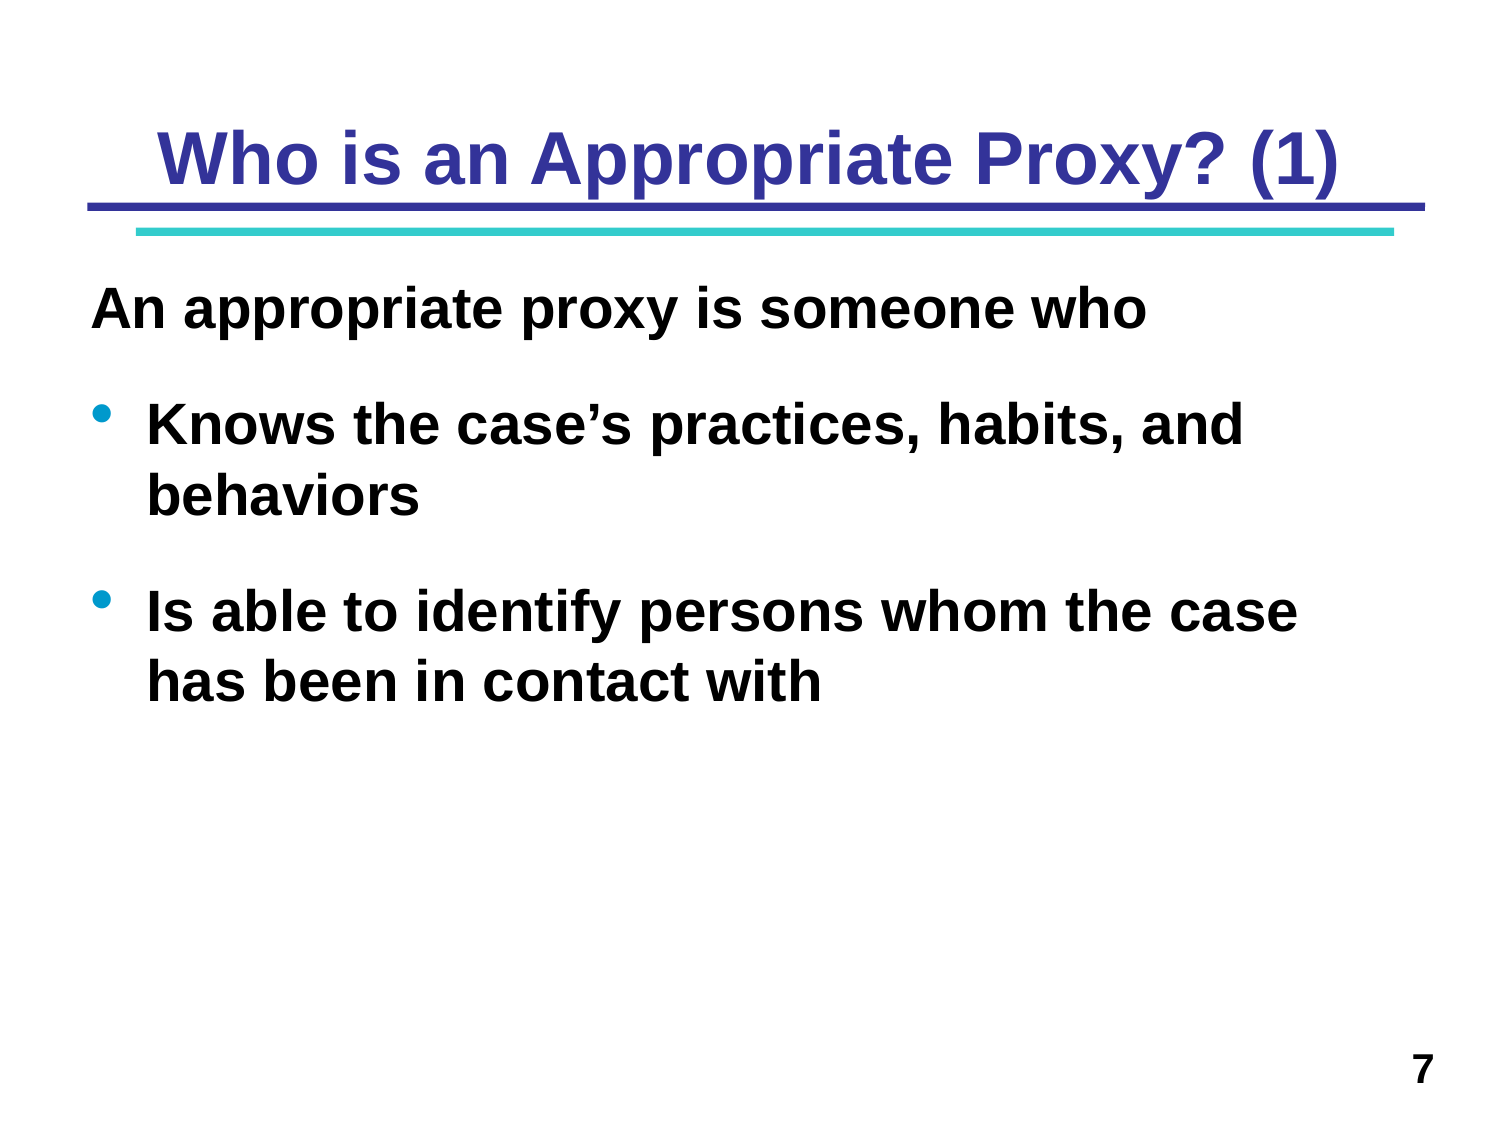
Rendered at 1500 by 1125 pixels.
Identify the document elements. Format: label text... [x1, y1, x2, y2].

title Who is an Appropriate Proxy? (1) [74, 18, 1426, 207]
list An appropriate proxy is someone who Knows the case’s practices, habits, and behaviors Is able to identify persons whom the case has been in contact with [74, 262, 1426, 1006]
slide_number 7 [599, 1034, 1451, 1113]
